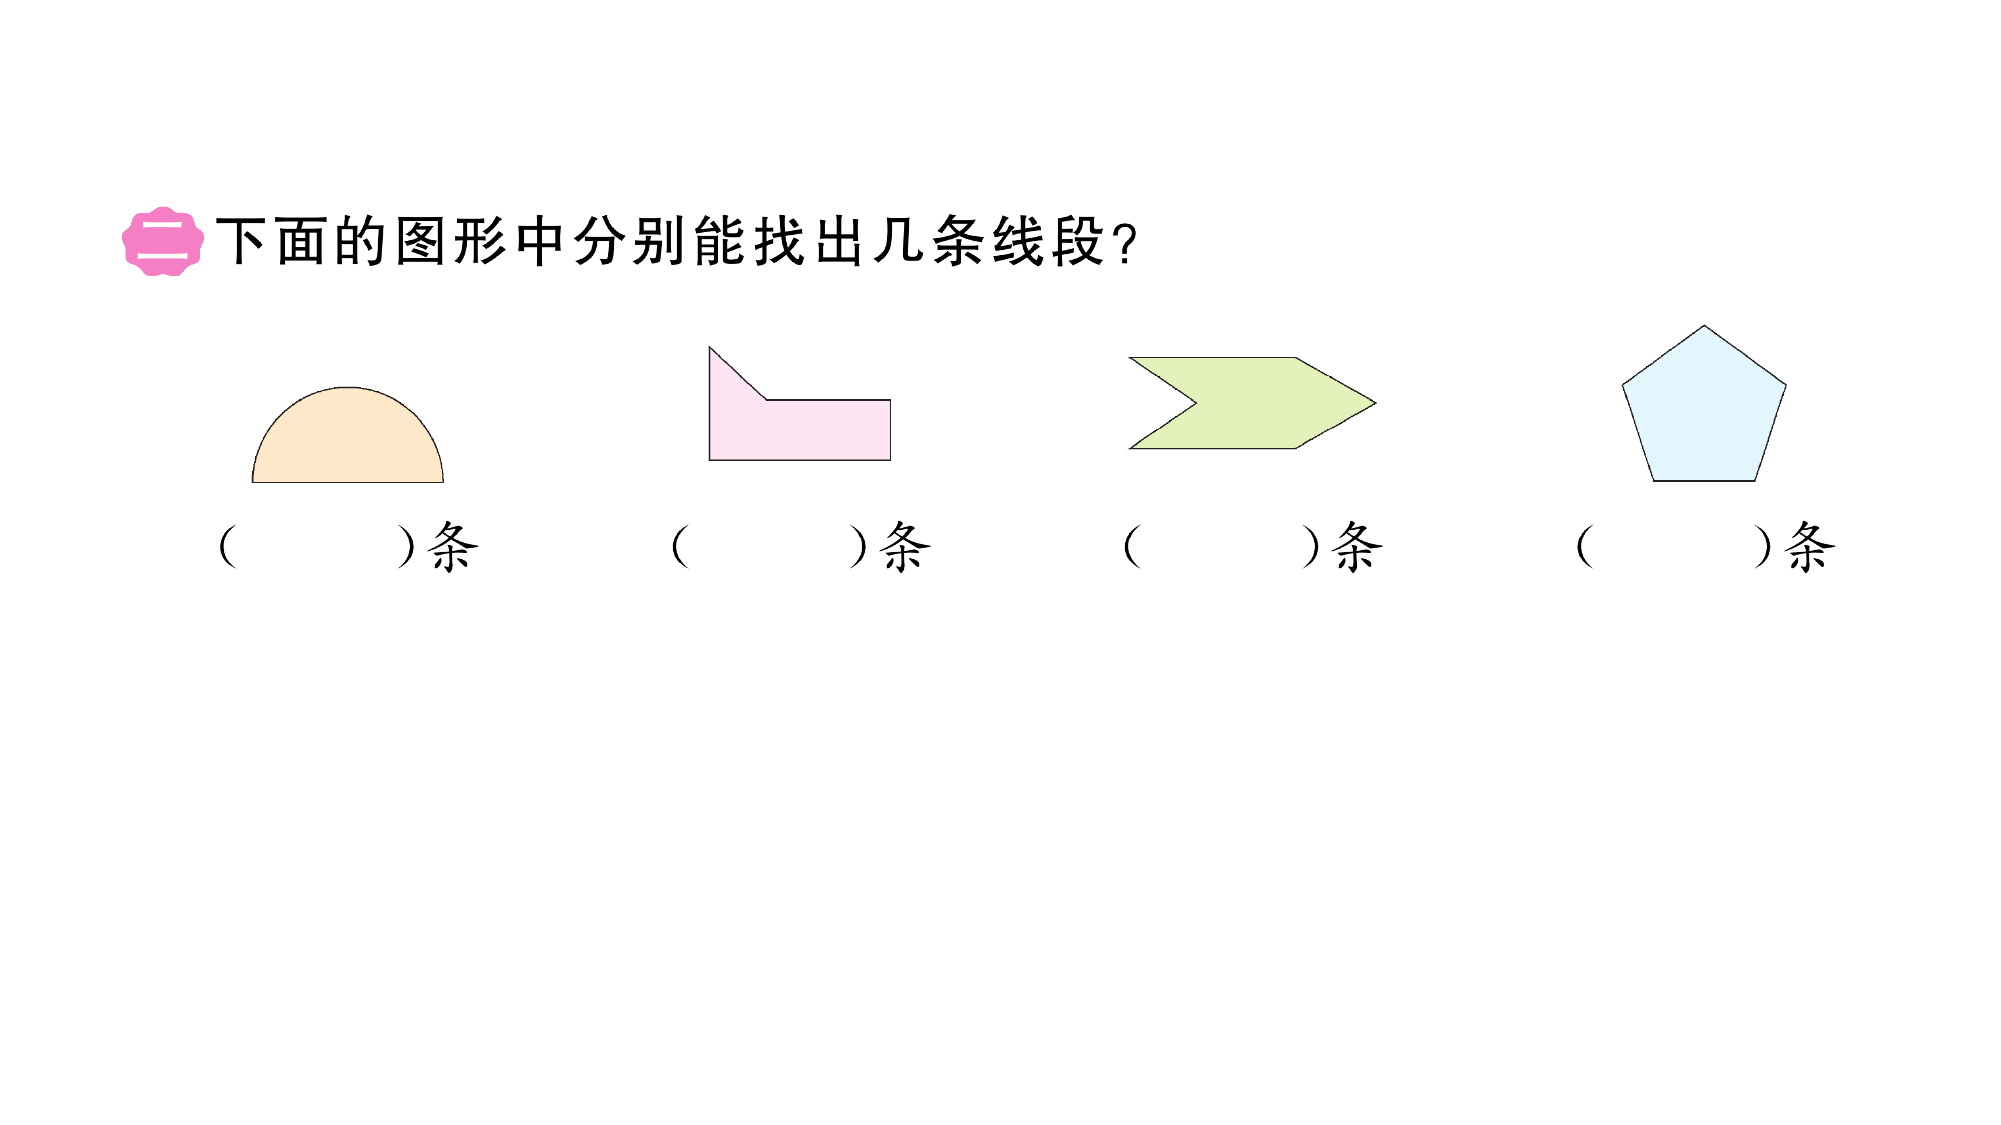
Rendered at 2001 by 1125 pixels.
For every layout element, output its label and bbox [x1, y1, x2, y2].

picture [118, 177, 2000, 601]
